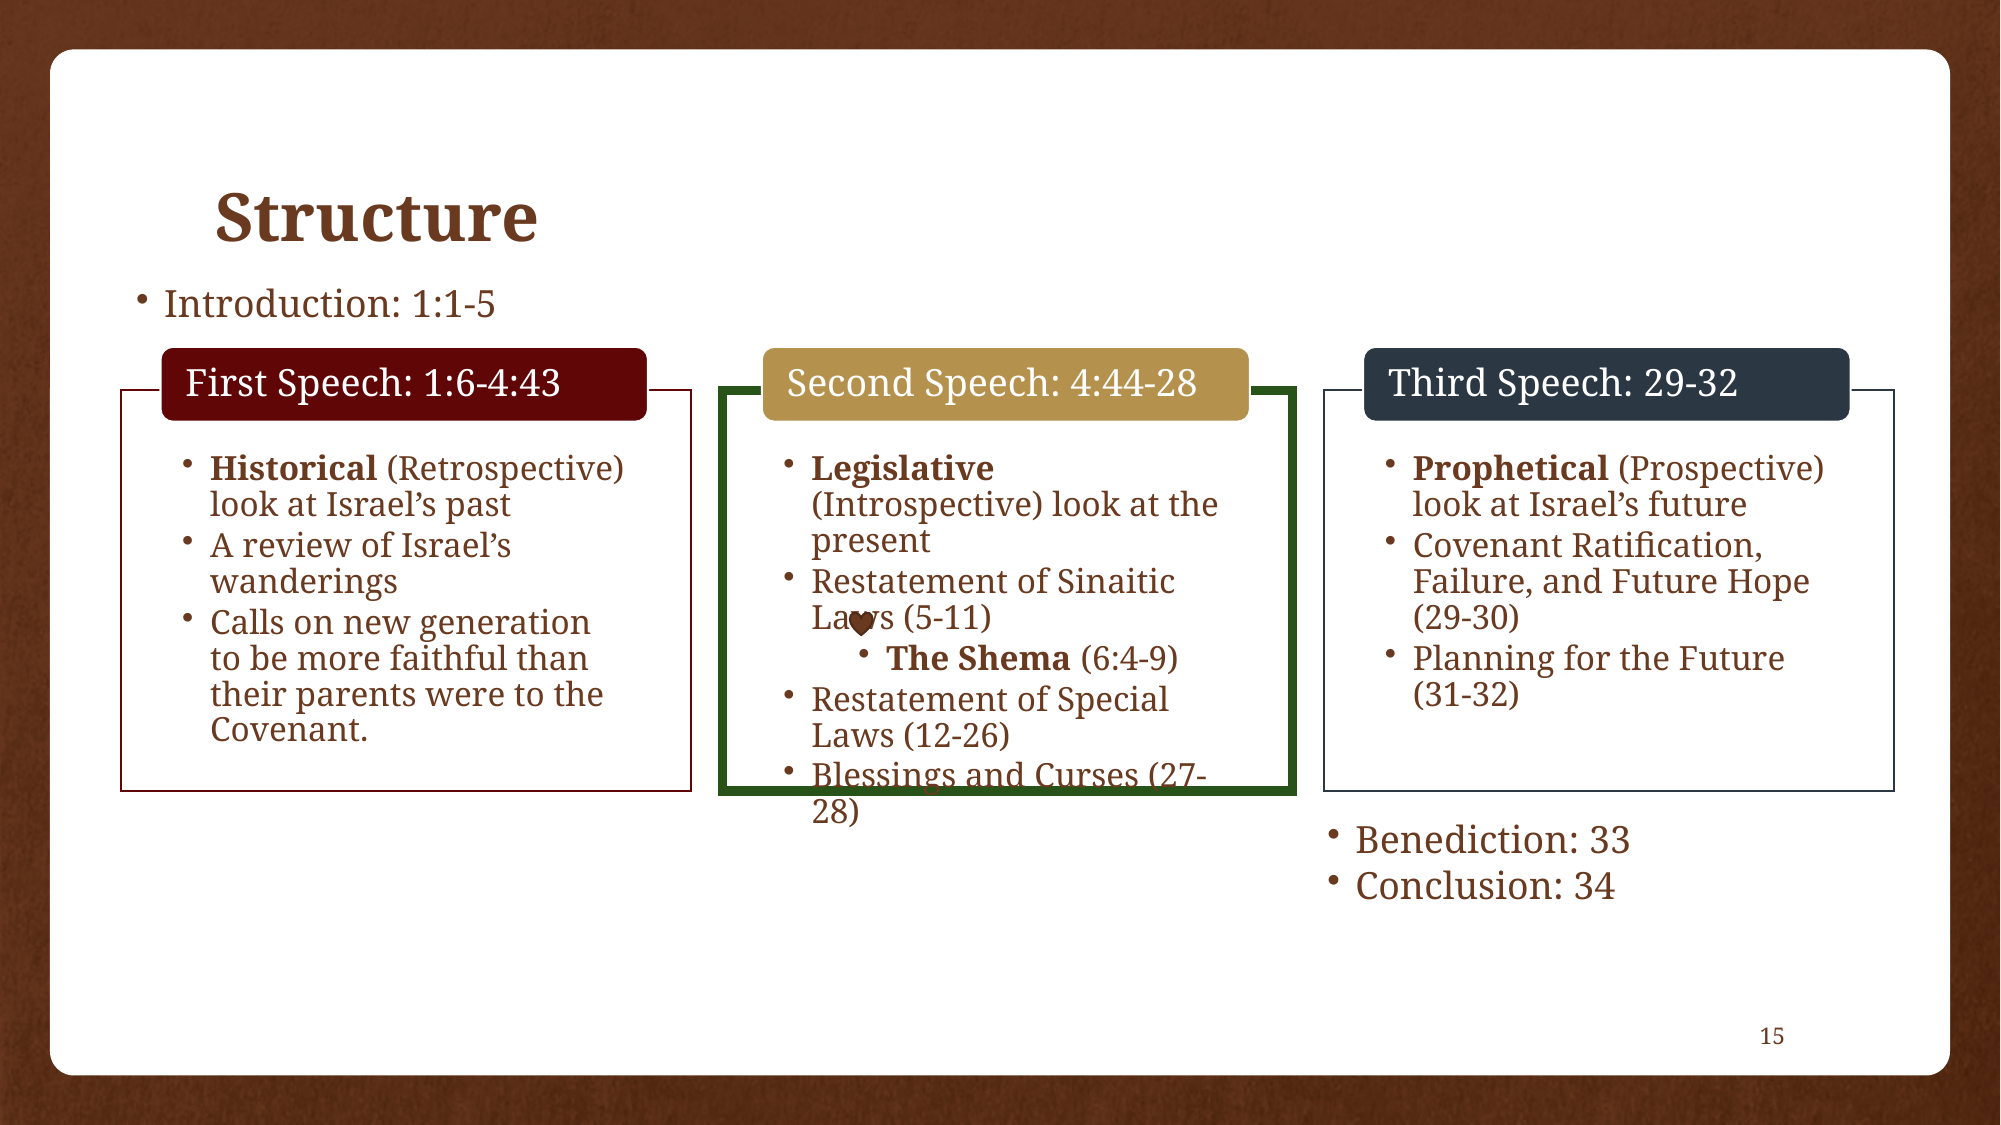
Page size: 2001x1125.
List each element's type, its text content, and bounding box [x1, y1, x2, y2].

text_box Second Speech: 4:44-28 [760, 345, 1251, 423]
text_box First Speech: 1:6-4:43 [159, 345, 650, 423]
text_box Introduction: 1:1-5 [121, 278, 1122, 334]
title Structure [200, 70, 1800, 263]
text_box [848, 611, 874, 637]
text_box Third Speech: 29-32 [1362, 345, 1852, 423]
text_box Benediction: 33 Conclusion: 34 [1312, 813, 1894, 915]
text_box Prophetical (Prospective) look at Israel’s future Covenant Ratification, Failure, and Future Hope (29-30) Planning for the Future (31-32) [1323, 389, 1895, 792]
text_box Historical (Retrospective) look at Israel’s past A review of Israel’s wanderings Calls on new generation to be more faithful than their parents were to the Covenant. [120, 389, 692, 792]
text_box Legislative (Introspective) look at the present Restatement of Sinaitic Laws (5-11) The Shema (6:4-9) Restatement of Special Laws (12-26) Blessings and Curses (27-28) [722, 389, 1294, 792]
slide_number 15 [1683, 1012, 1800, 1063]
